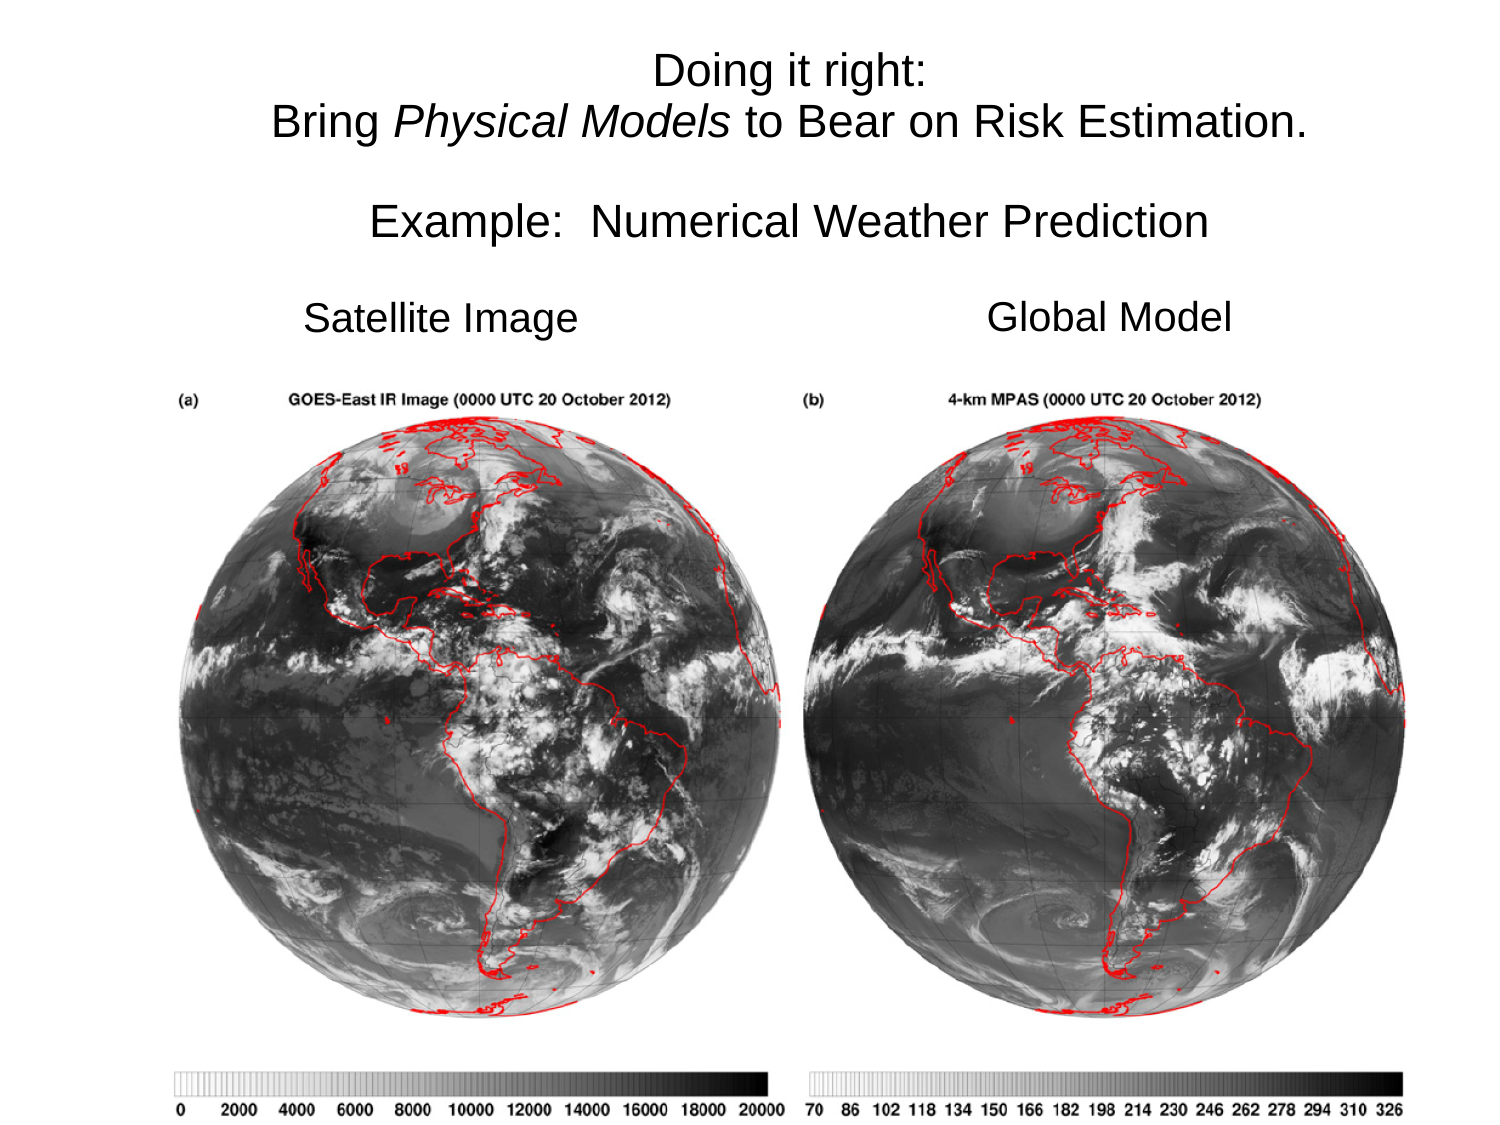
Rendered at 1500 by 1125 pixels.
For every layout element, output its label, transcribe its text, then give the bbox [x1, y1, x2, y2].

text_box Satellite Image [257, 283, 625, 348]
picture [167, 380, 1413, 1125]
text_box Doing it right: Bring Physical Models to Bear on Risk Estimation. Example: Numerical Weather Prediction [143, 38, 1438, 257]
text_box Global Model [888, 282, 1331, 348]
